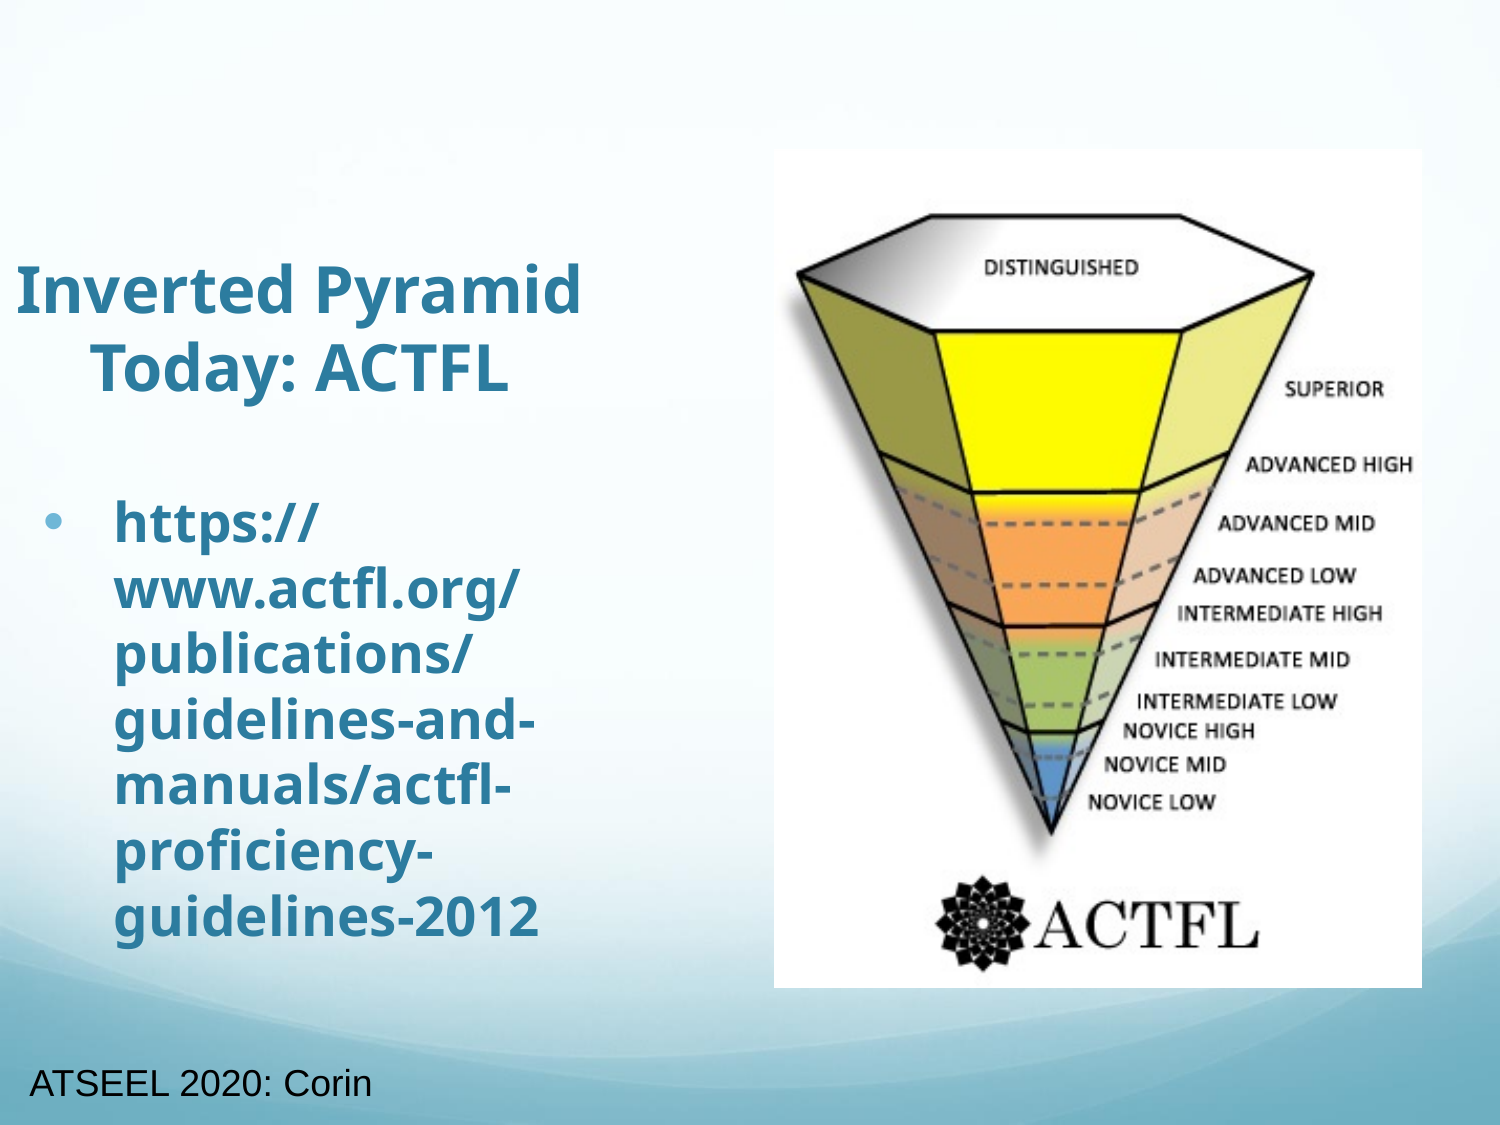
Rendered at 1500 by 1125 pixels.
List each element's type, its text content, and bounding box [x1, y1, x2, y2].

title Inverted Pyramid Today: ACTFL [0, 221, 600, 413]
picture [0, 0, 1500, 1125]
list https://www.actfl.org/publications/guidelines-and-manuals/actfl-proficiency-guidelines-2012 [0, 414, 675, 1025]
text_box ATSEEL 2020: Corin [14, 1051, 388, 1112]
